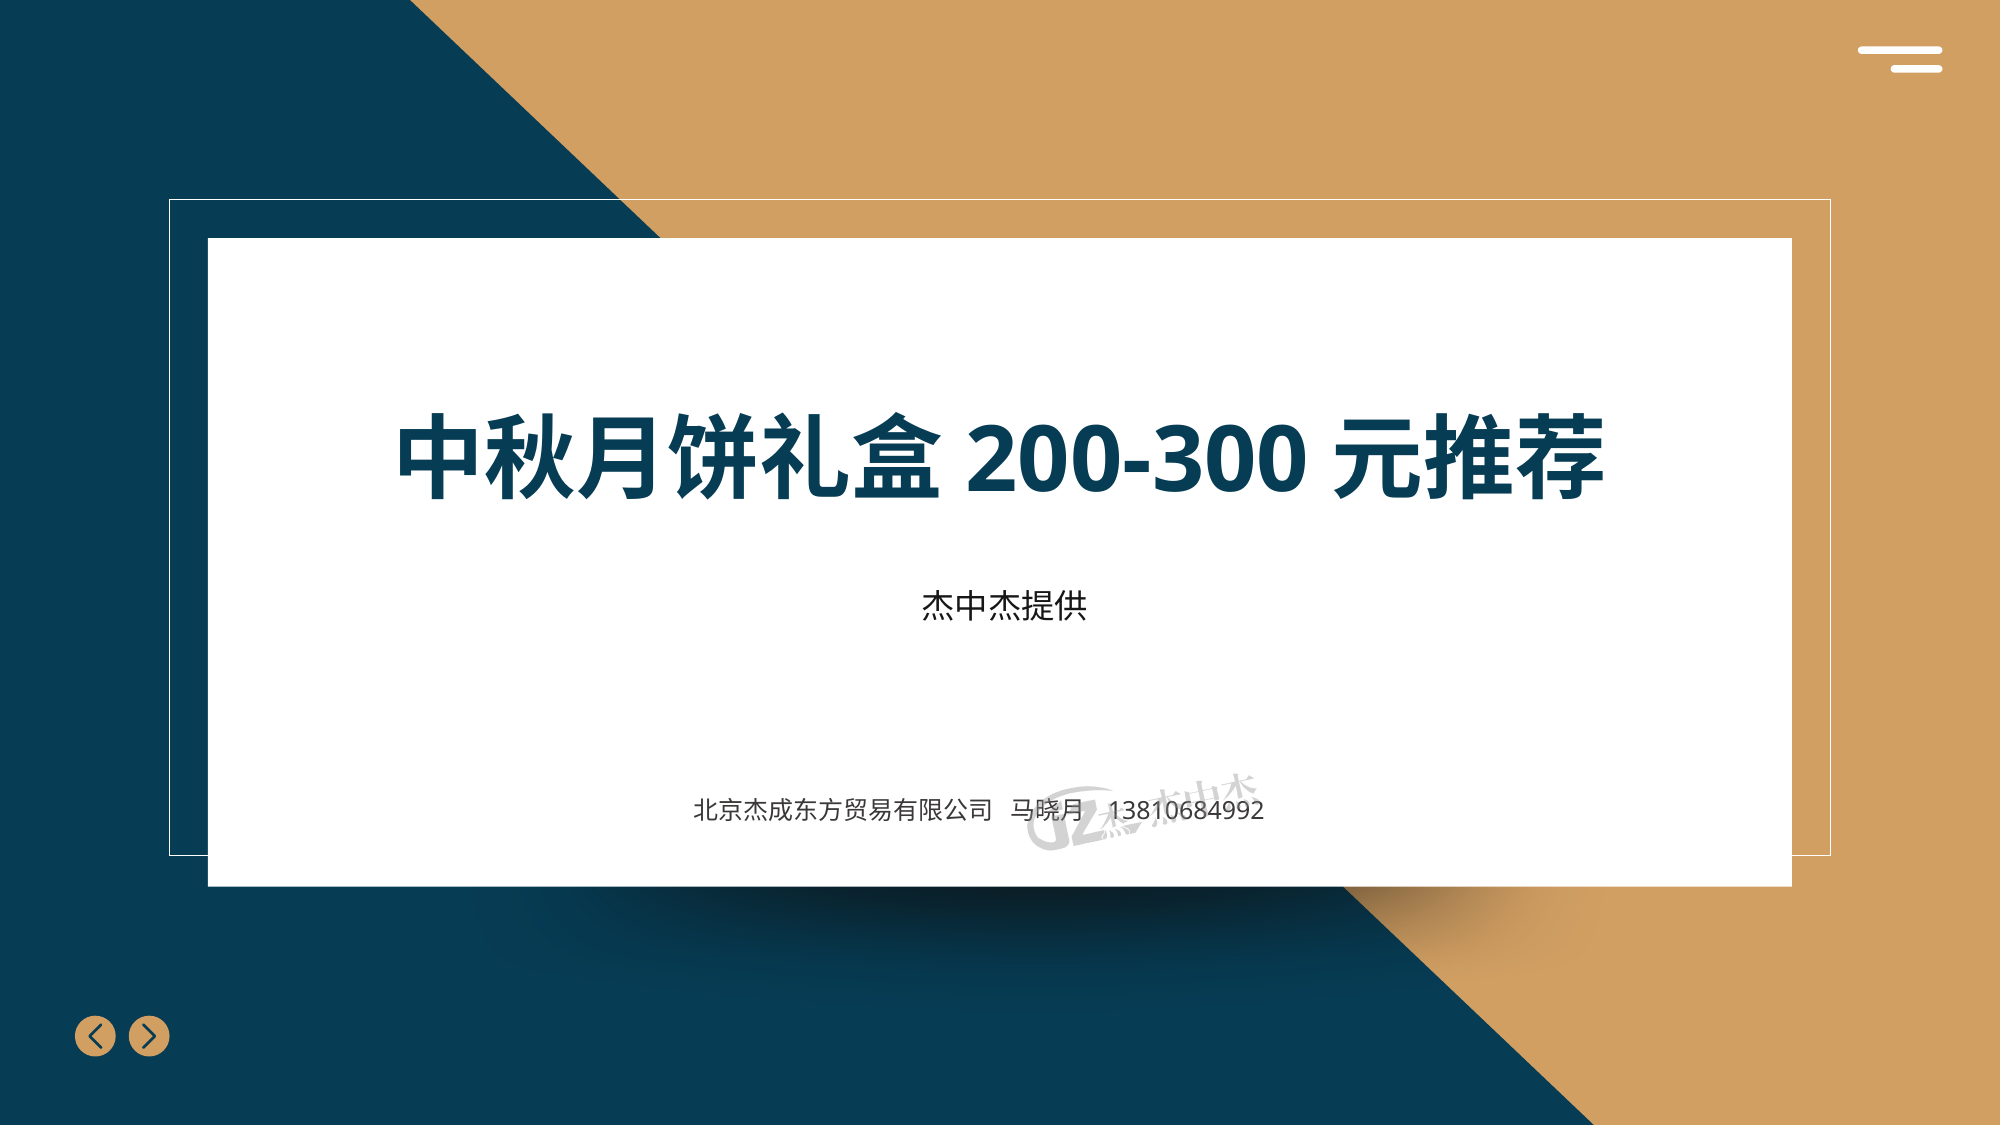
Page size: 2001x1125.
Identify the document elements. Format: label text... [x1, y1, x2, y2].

text_box [0, 0, 1596, 1125]
picture [1021, 749, 1260, 855]
text_box 中秋月饼礼盒200-300元推荐 [347, 392, 1653, 517]
text_box 北京杰成东方贸易有限公司 马晓月 13810684992 [1099, 775, 1287, 843]
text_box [74, 1015, 170, 1057]
text_box [645, 887, 1373, 942]
text_box 北京杰成东方贸易有限公司 马晓月 13810684992 [679, 775, 1029, 843]
text_box 杰中杰提供 [429, 562, 1580, 633]
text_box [1857, 46, 1943, 73]
text_box [169, 199, 1831, 856]
text_box [207, 238, 1792, 887]
